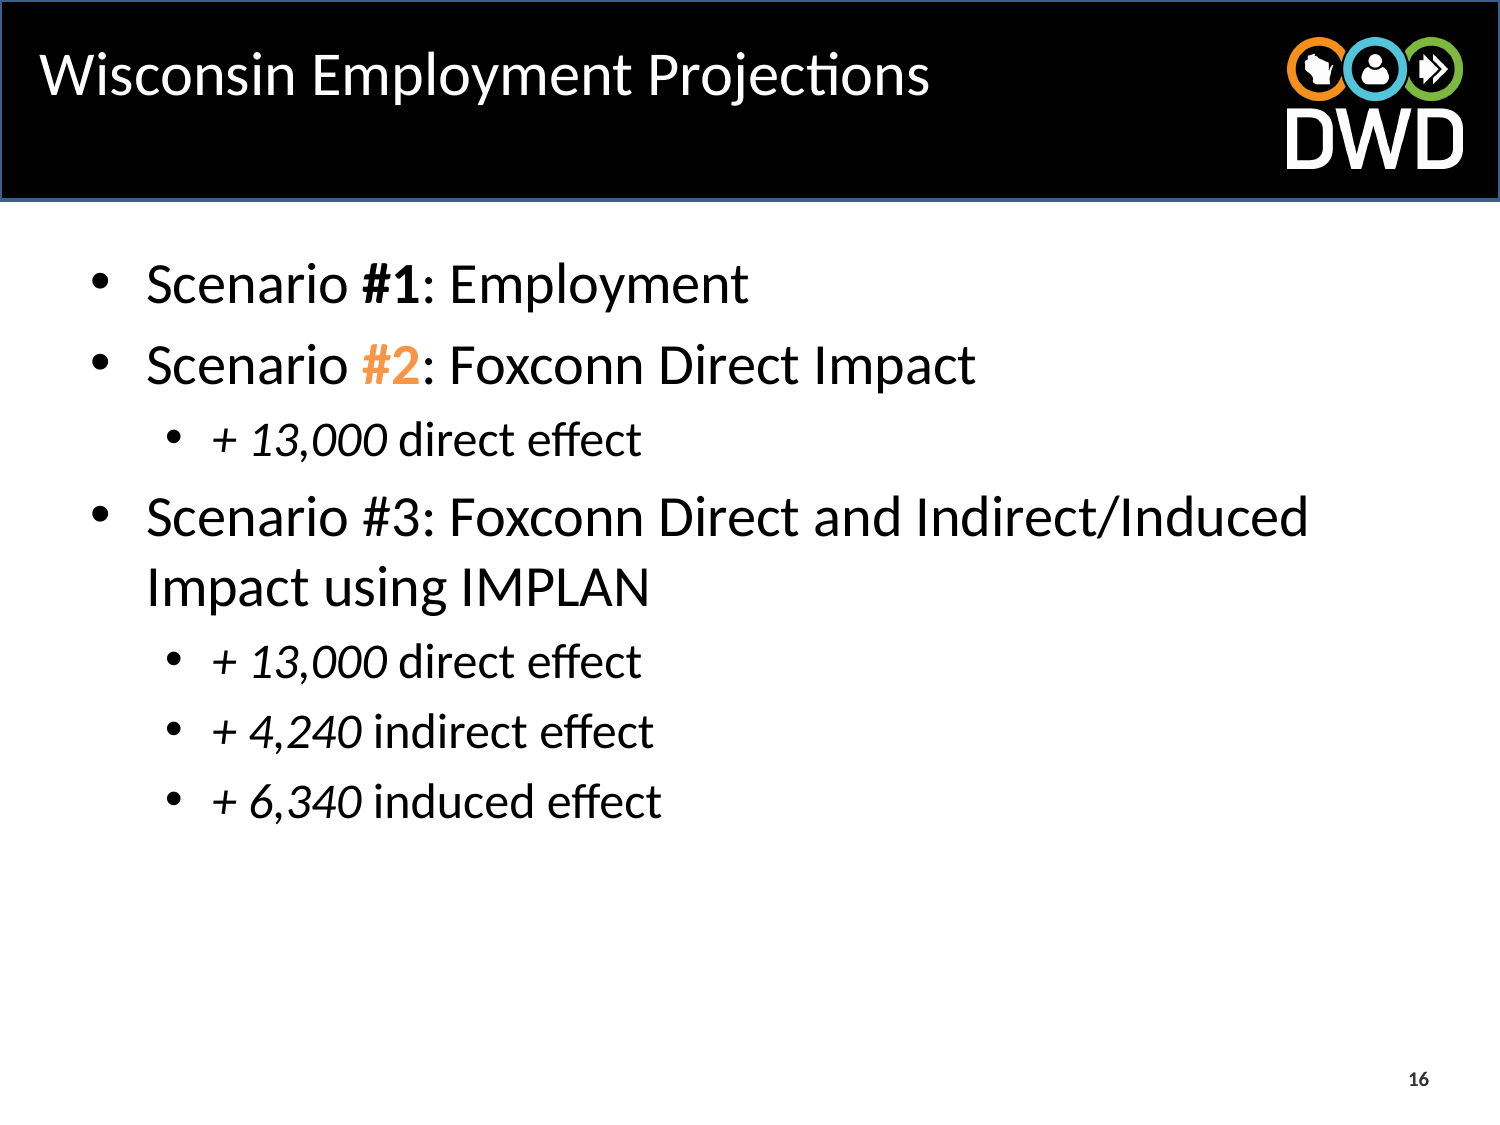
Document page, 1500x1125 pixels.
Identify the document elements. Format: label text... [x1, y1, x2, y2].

picture [1287, 37, 1463, 169]
list Scenario #1: Employment Scenario #2: Foxconn Direct Impact + 13,000 direct effect Scenario #3: Foxconn Direct and Indirect/Induced Impact using IMPLAN + 13,000 direct effect + 4,240 indirect effect + 6,340 induced effect [75, 237, 1425, 1050]
text_box 16 [1387, 1046, 1450, 1109]
title Wisconsin Employment Projections [24, 25, 1213, 150]
